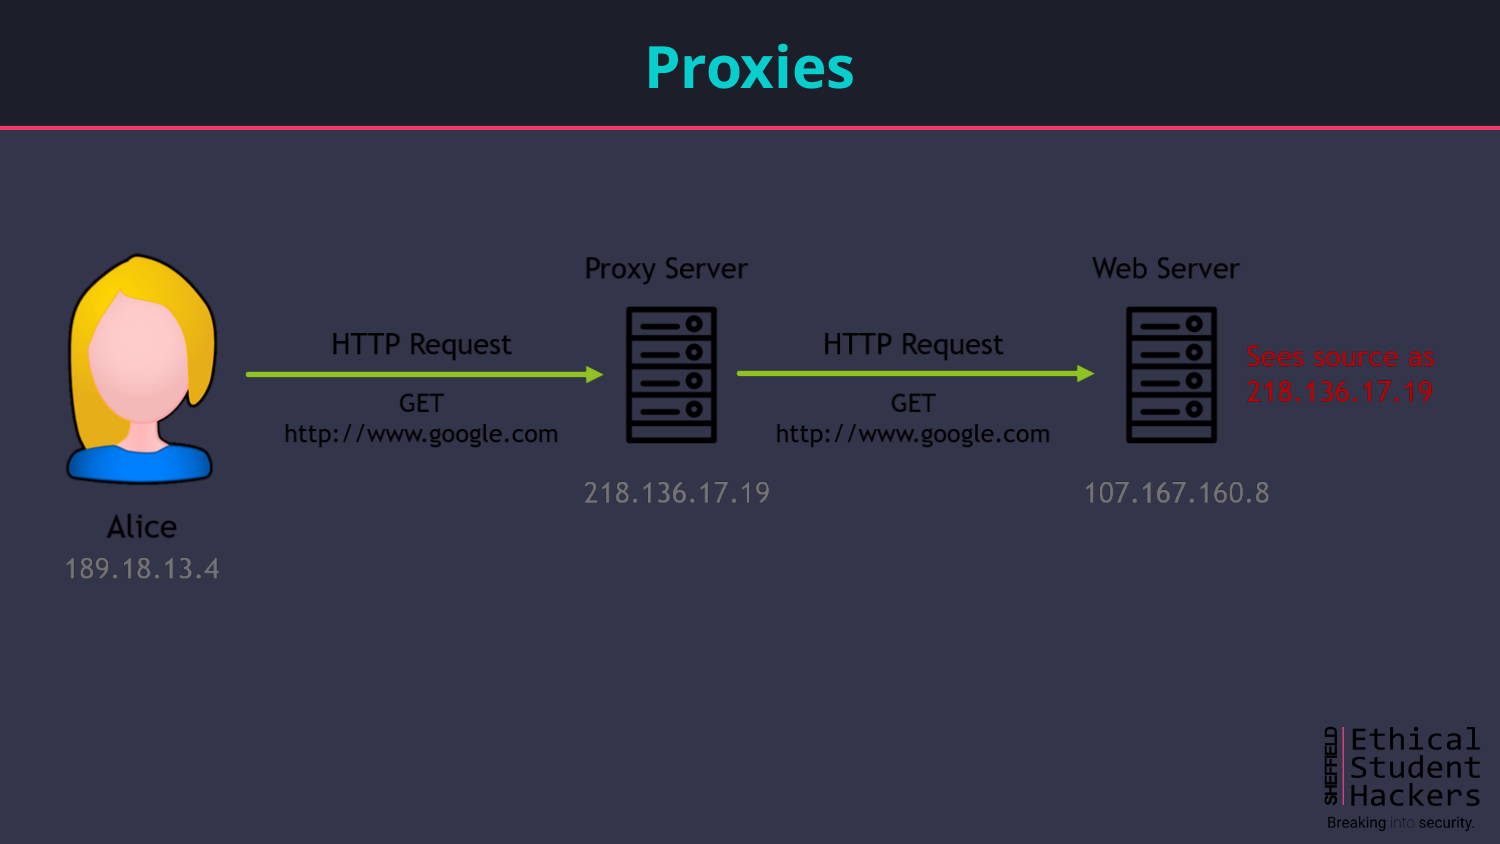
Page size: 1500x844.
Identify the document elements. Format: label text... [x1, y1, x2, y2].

picture [1307, 709, 1500, 844]
title Proxies [141, 15, 1359, 111]
picture [24, 240, 1476, 604]
